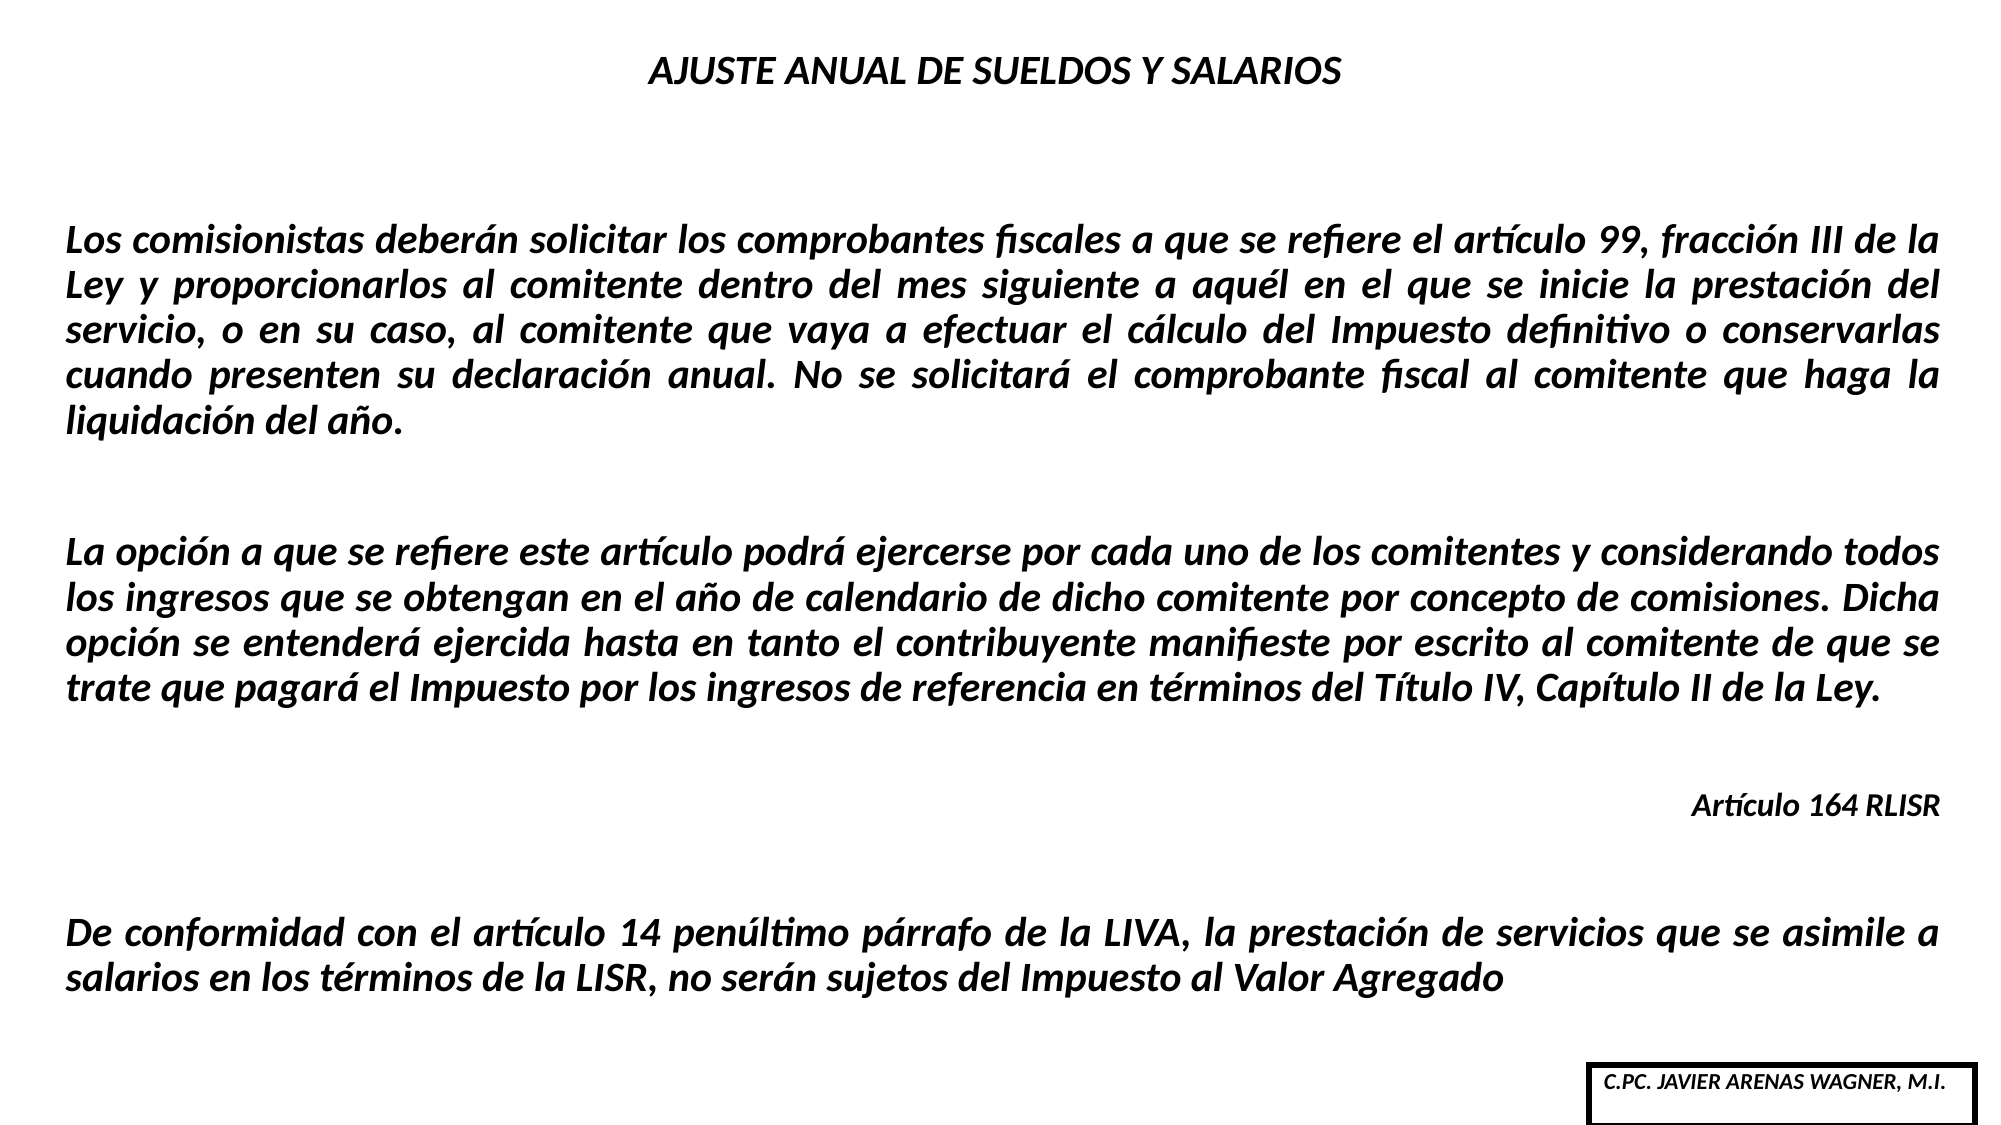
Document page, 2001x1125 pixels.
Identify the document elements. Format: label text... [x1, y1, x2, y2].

table_header C.PC. JAVIER ARENAS WAGNER, M.I. [1592, 1068, 1972, 1123]
subtitle Los comisionistas deberán solicitar los comprobantes fiscales a que se refiere el artículo 99, fracción III de la Ley y proporcionarlos al comitente dentro del mes siguiente a aquél en el que se inicie la prestación del servicio, o en su caso, al comitente que vaya a efectuar el cálculo del Impuesto definitivo o conservarlas cuando presenten su declaración anual. No se solicitará el comprobante fiscal al comitente que haga la liquidación del año. La opción a que se refiere este artículo podrá ejercerse por cada uno de los comitentes y considerando todos los ingresos que se obtengan en el año de calendario de dicho comitente por concepto de comisiones. Dicha opción se entenderá ejercida hasta en tanto el contribuyente manifieste por escrito al comitente de que se trate que pagará el Impuesto por los ingresos de referencia en términos del Título IV, Capítulo II de la Ley. Artículo 164 RLISR De conformidad con el artículo 14 penúltimo párrafo de la LIVA, la prestación de servicios que se asimile a salarios en los términos de la LISR, no serán sujetos del Impuesto al Valor Agregado [50, 139, 1957, 1031]
title AJUSTE ANUAL DE SUELDOS Y SALARIOS [287, 33, 1713, 102]
